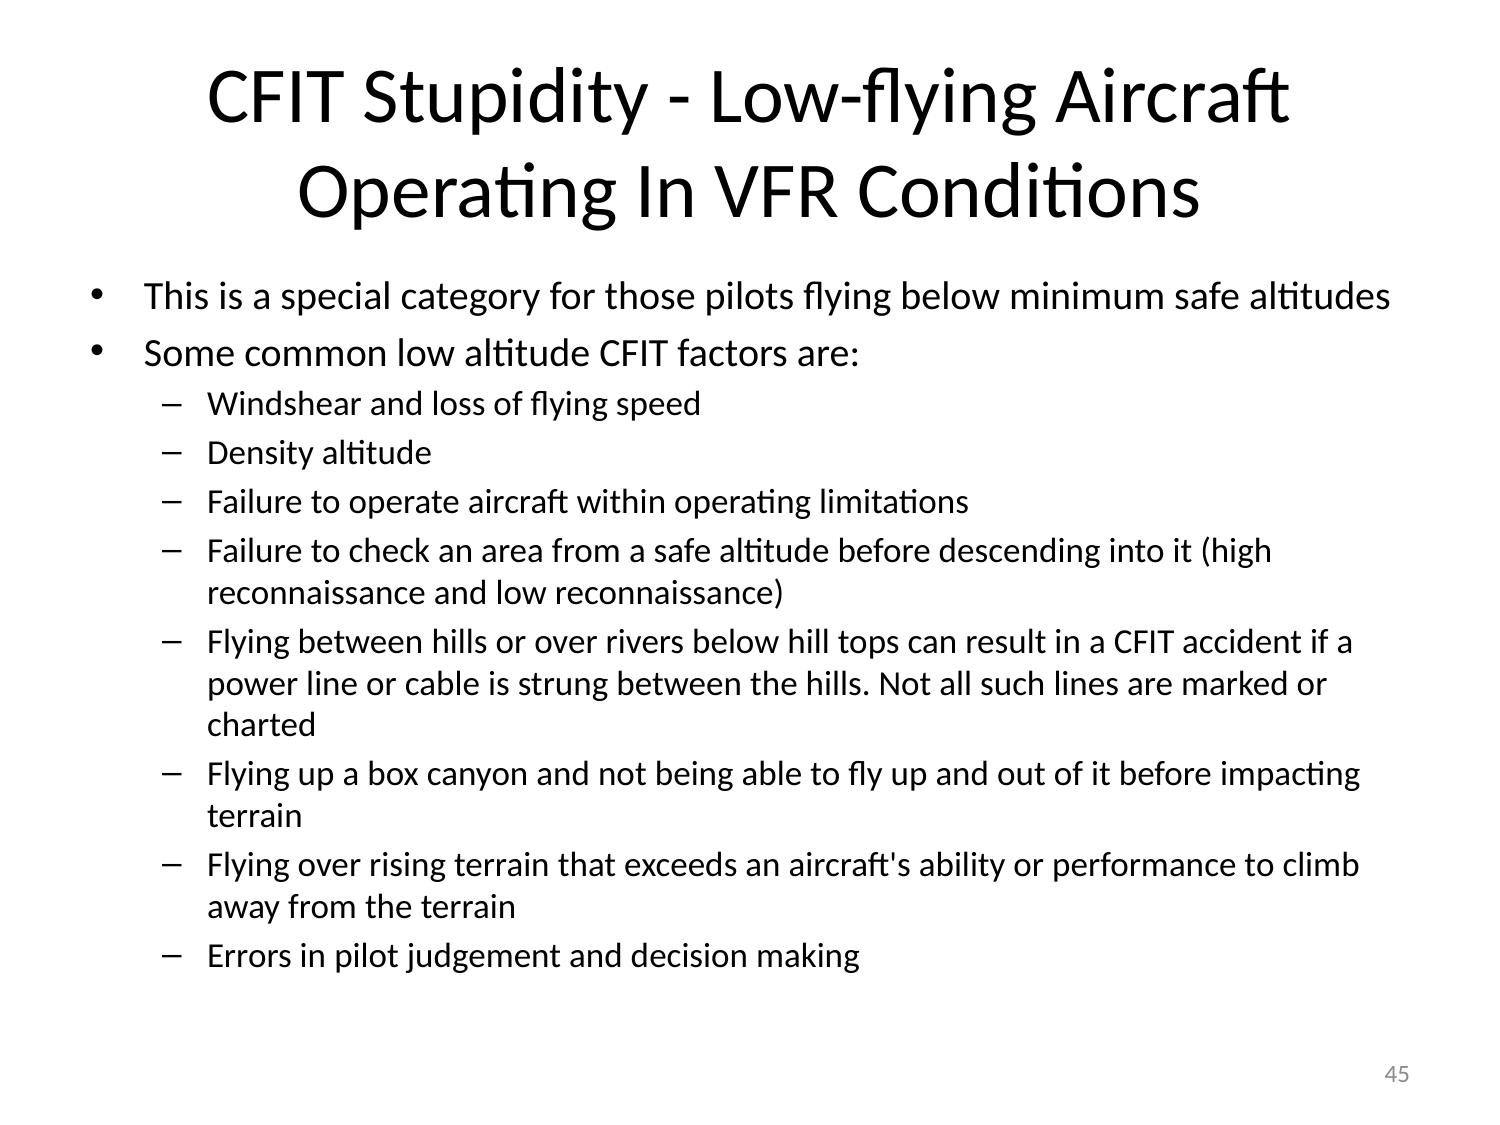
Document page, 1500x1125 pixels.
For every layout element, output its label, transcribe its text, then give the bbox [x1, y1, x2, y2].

list This is a special category for those pilots flying below minimum safe altitudes Some common low altitude CFIT factors are: Windshear and loss of flying speed Density altitude Failure to operate aircraft within operating limitations Failure to check an area from a safe altitude before descending into it (high reconnaissance and low reconnaissance) Flying between hills or over rivers below hill tops can result in a CFIT accident if a power line or cable is strung between the hills. Not all such lines are marked or charted Flying up a box canyon and not being able to fly up and out of it before impacting terrain Flying over rising terrain that exceeds an aircraft's ability or performance to climb away from the terrain Errors in pilot judgement and decision making [75, 262, 1425, 1005]
slide_number 45 [1074, 1042, 1425, 1103]
title CFIT Stupidity - Low-flying Aircraft Operating In VFR Conditions [75, 45, 1425, 233]
